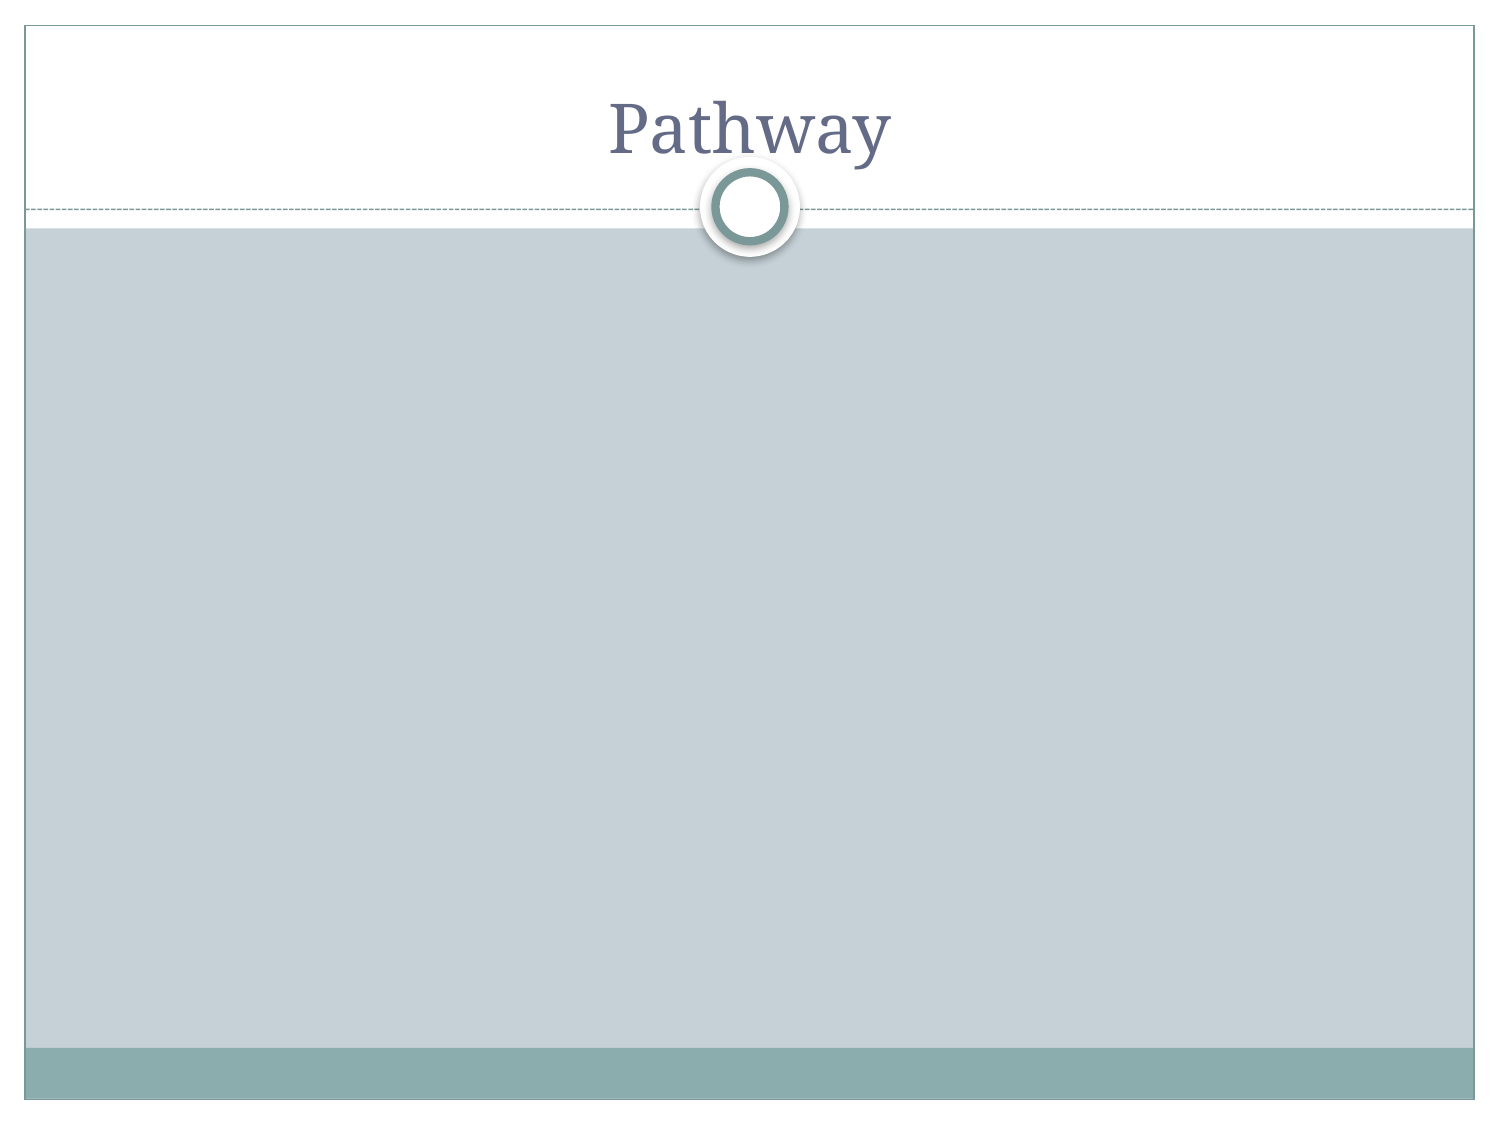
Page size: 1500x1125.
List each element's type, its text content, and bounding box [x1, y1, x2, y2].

title Pathway [75, 37, 1425, 175]
